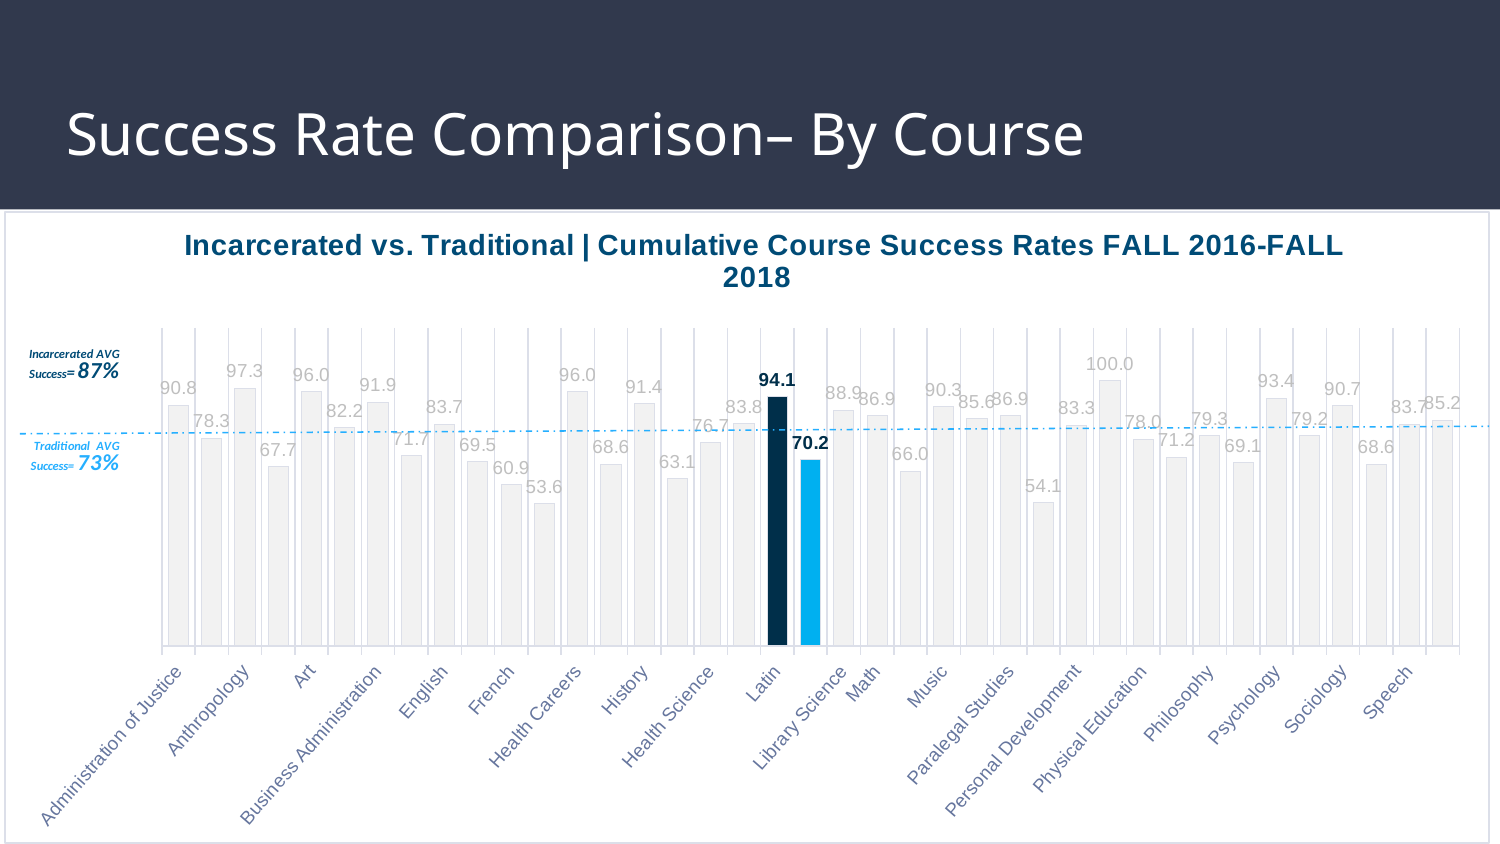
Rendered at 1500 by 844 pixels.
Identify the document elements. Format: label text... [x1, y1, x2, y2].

chart [4, 210, 1491, 844]
title Success Rate Comparison– By Course [51, 82, 1449, 185]
